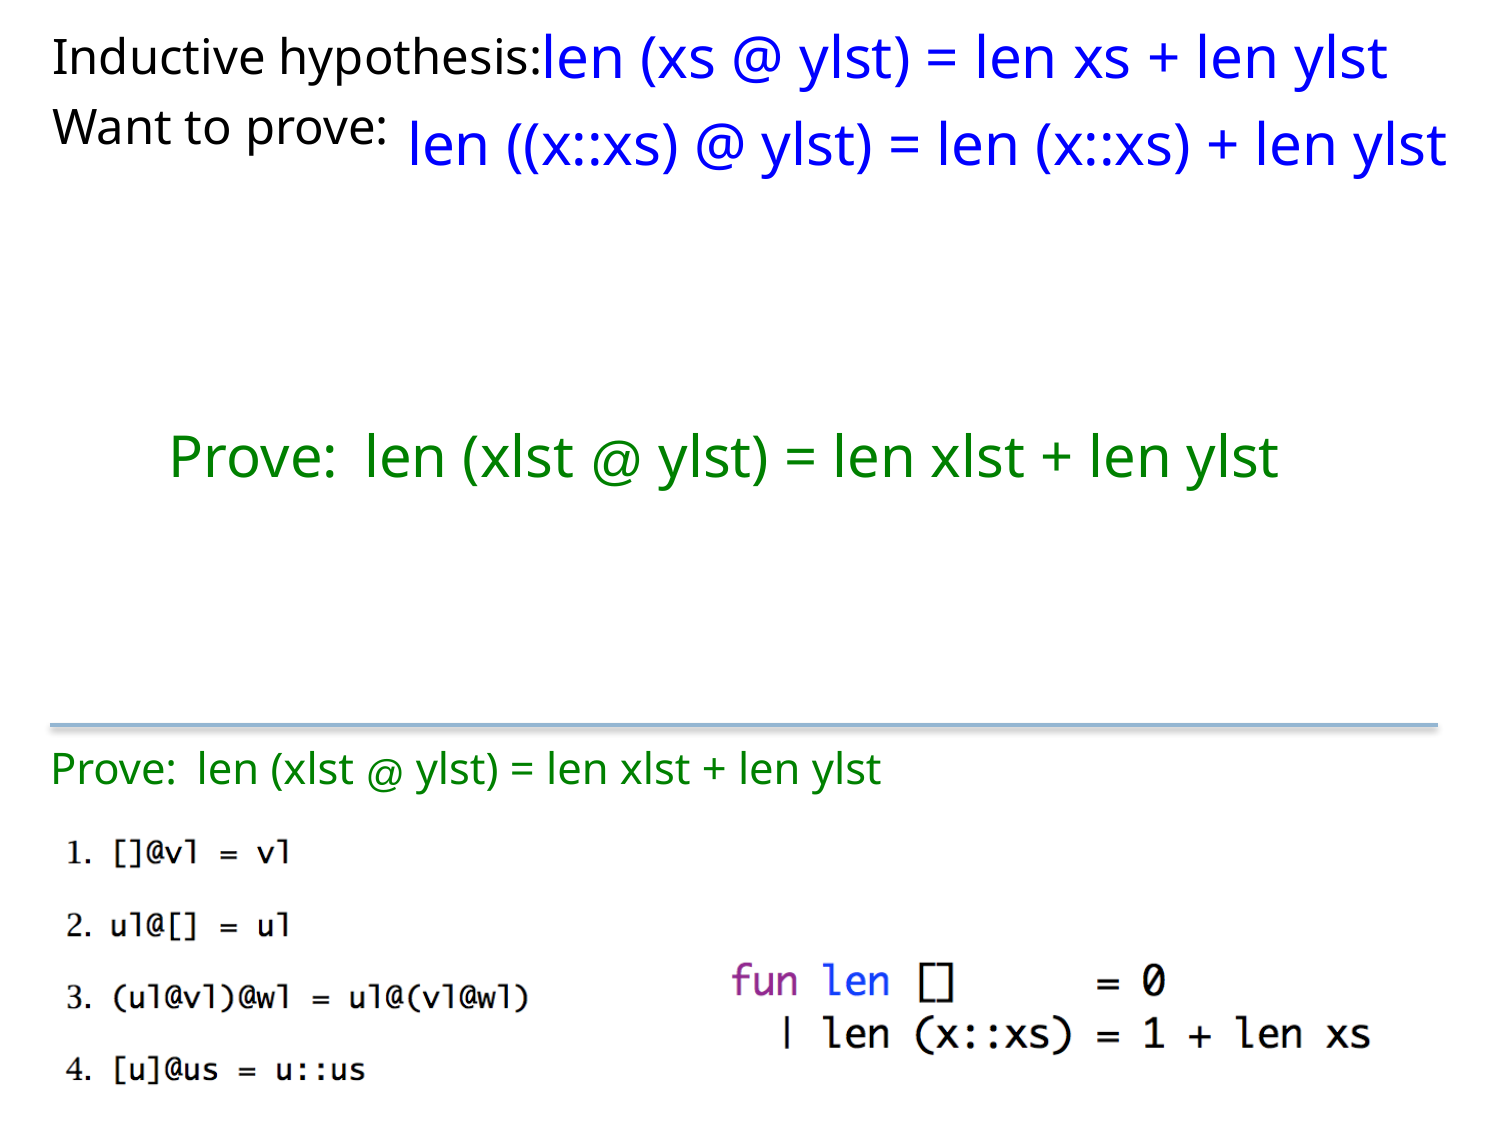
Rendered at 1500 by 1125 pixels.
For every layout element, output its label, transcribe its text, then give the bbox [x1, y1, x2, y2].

text_box len ((x::xs) @ ylst) = len (x::xs) + len ylst [392, 99, 1463, 185]
picture [50, 812, 551, 1116]
picture [724, 949, 1386, 1074]
text_box Prove: len (xlst @ ylst) = len xlst + len ylst [154, 399, 1296, 535]
text_box Inductive hypothesis: Want to prove: [37, 18, 575, 219]
text_box len (xs @ ylst) = len xs + len ylst [526, 12, 1404, 98]
text_box Prove: len (xlst @ ylst) = len xlst + len ylst [35, 724, 898, 830]
